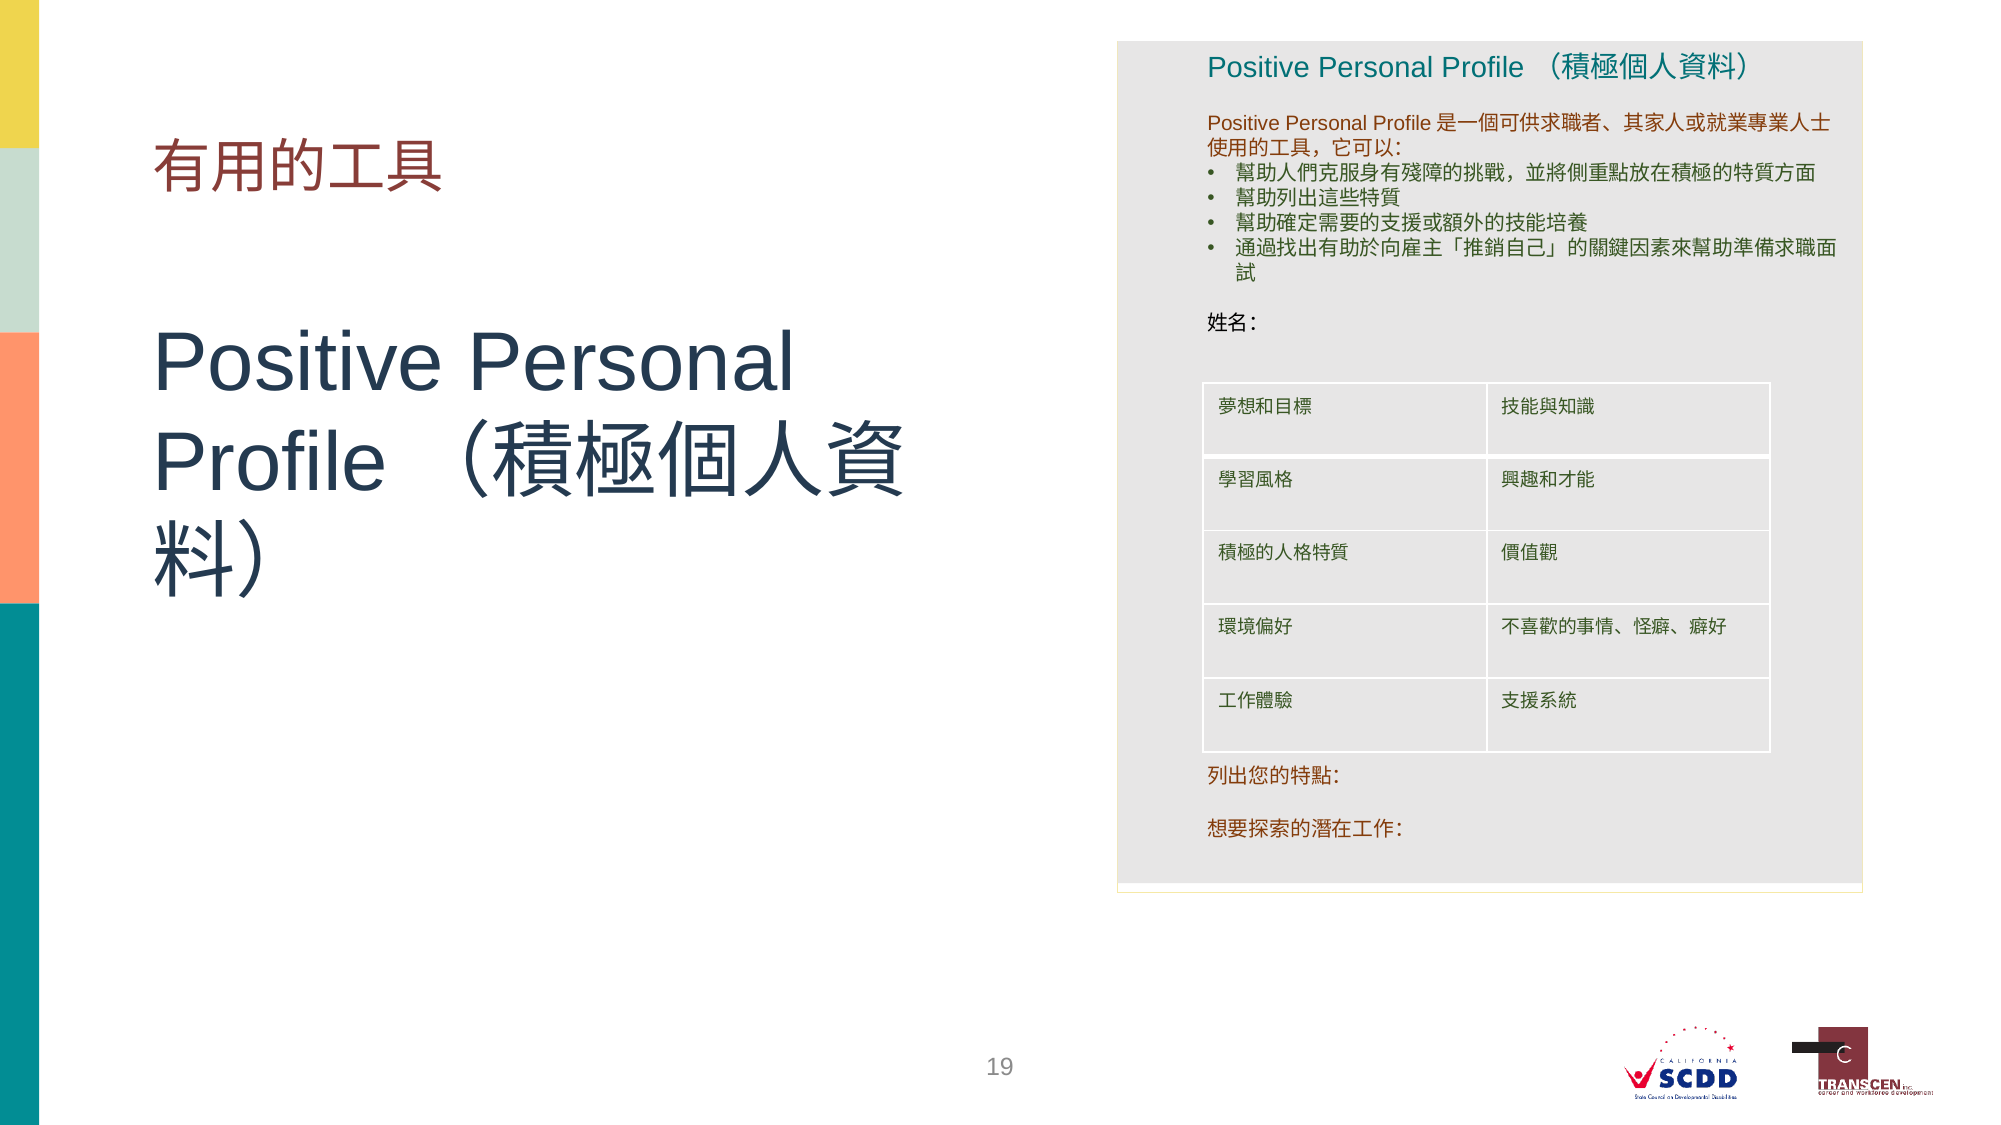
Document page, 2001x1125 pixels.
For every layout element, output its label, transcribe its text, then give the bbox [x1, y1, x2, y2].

title 有用的工具 [137, 59, 1117, 278]
slide_number 19 [774, 1035, 1225, 1096]
picture [1792, 1027, 1933, 1096]
picture [1622, 1024, 1744, 1104]
picture [1117, 40, 1863, 893]
list Positive Personal Profile（積極個人資料） [137, 299, 962, 1014]
